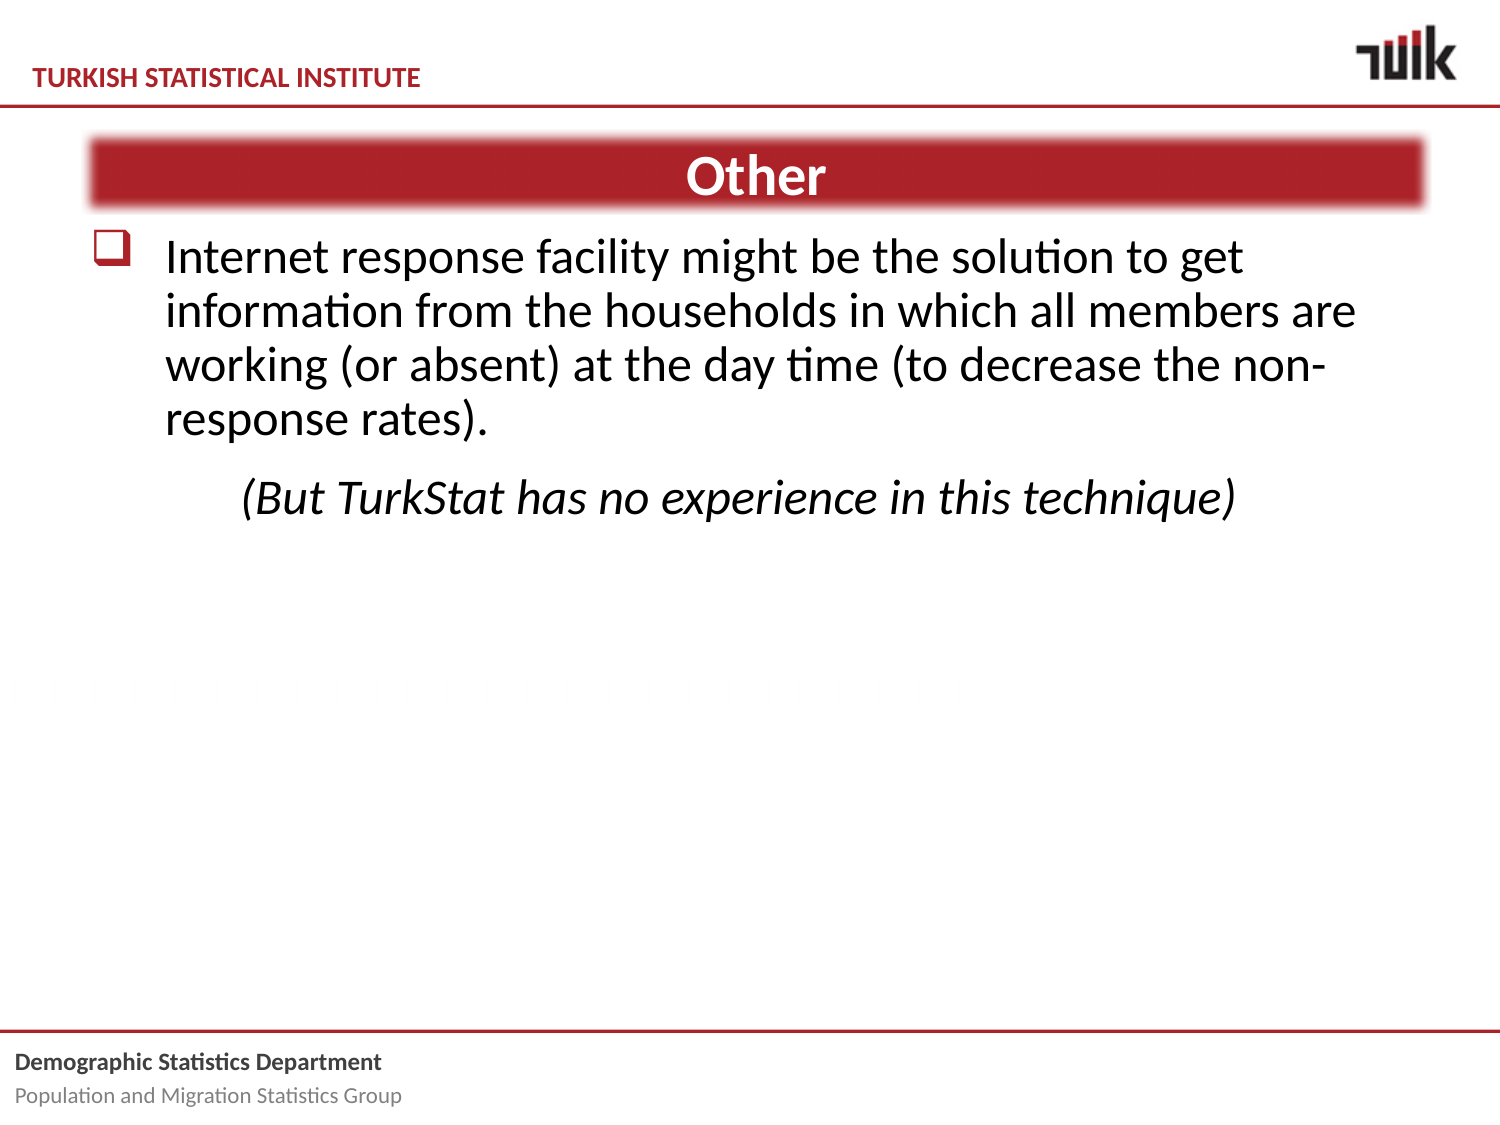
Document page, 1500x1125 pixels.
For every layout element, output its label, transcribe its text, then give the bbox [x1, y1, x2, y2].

picture [1354, 19, 1463, 86]
list Internet response facility might be the solution to get information from the households in which all members are working (or absent) at the day time (to decrease the non-response rates). (But TurkStat has no experience in this technique) [74, 222, 1426, 1008]
text_box Other [97, 145, 1418, 200]
